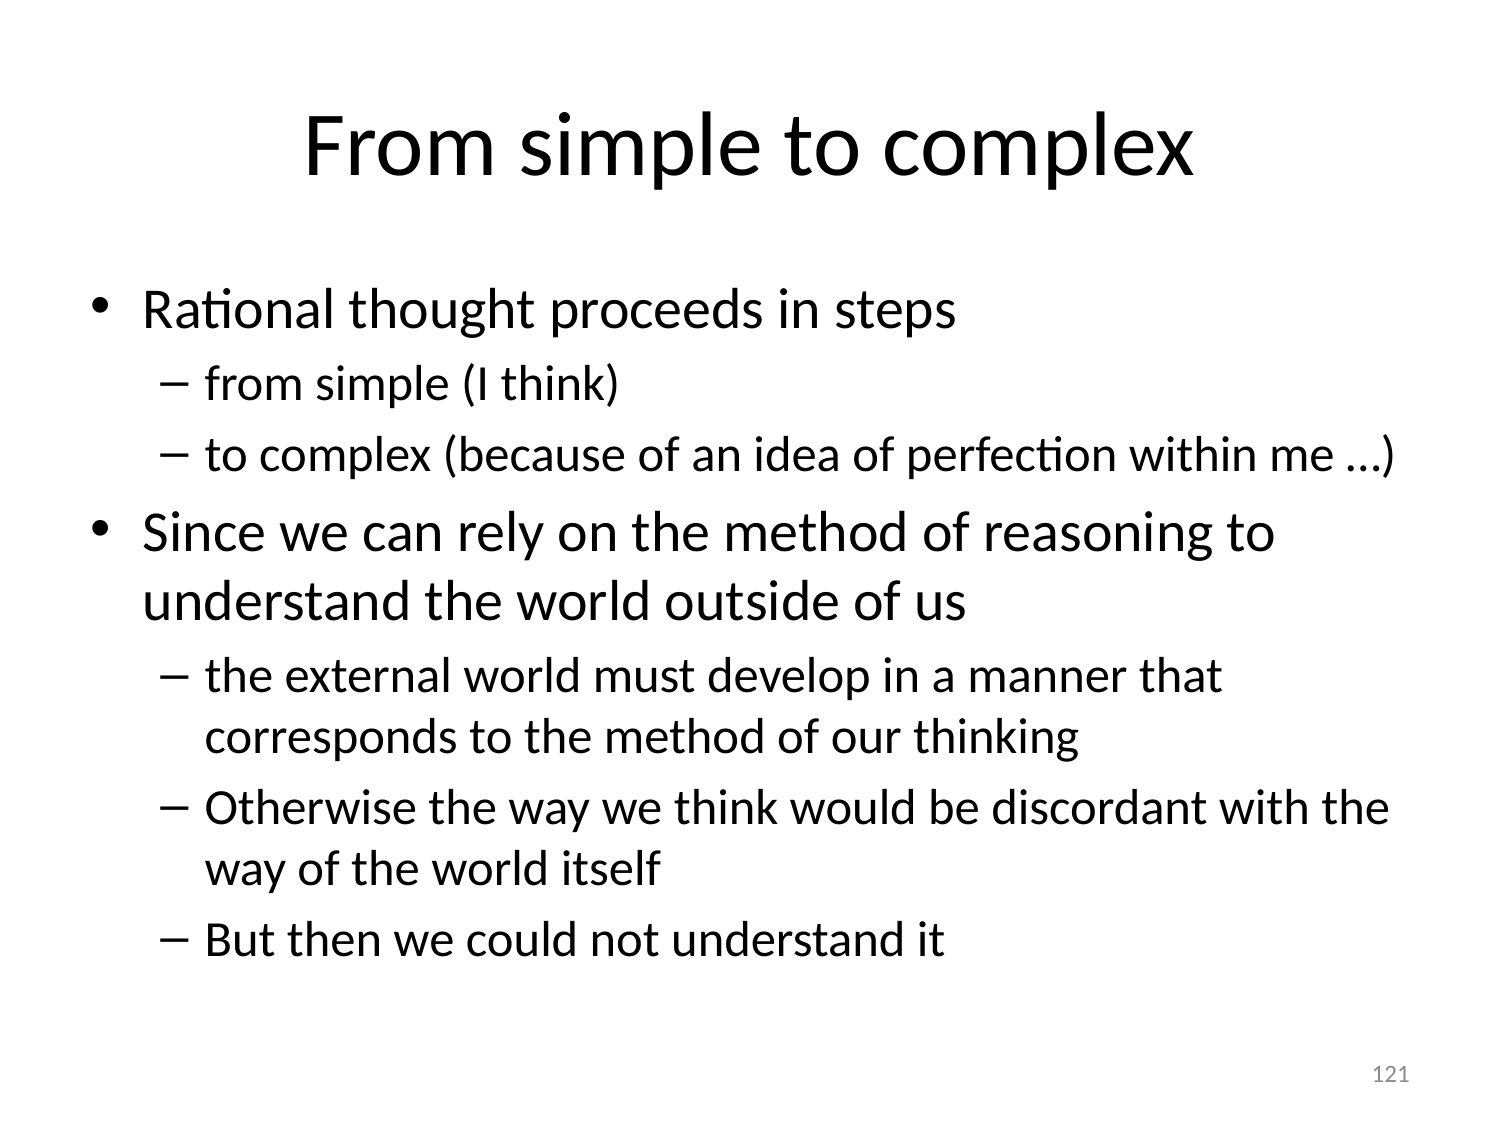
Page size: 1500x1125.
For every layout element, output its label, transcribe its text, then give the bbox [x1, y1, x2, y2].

title From simple to complex [75, 45, 1425, 233]
list Rational thought proceeds in steps from simple (I think) to complex (because of an idea of perfection within me …) Since we can rely on the method of reasoning to understand the world outside of us the external world must develop in a manner that corresponds to the method of our thinking Otherwise the way we think would be discordant with the way of the world itself But then we could not understand it [75, 262, 1425, 1005]
slide_number 121 [1074, 1042, 1425, 1103]
